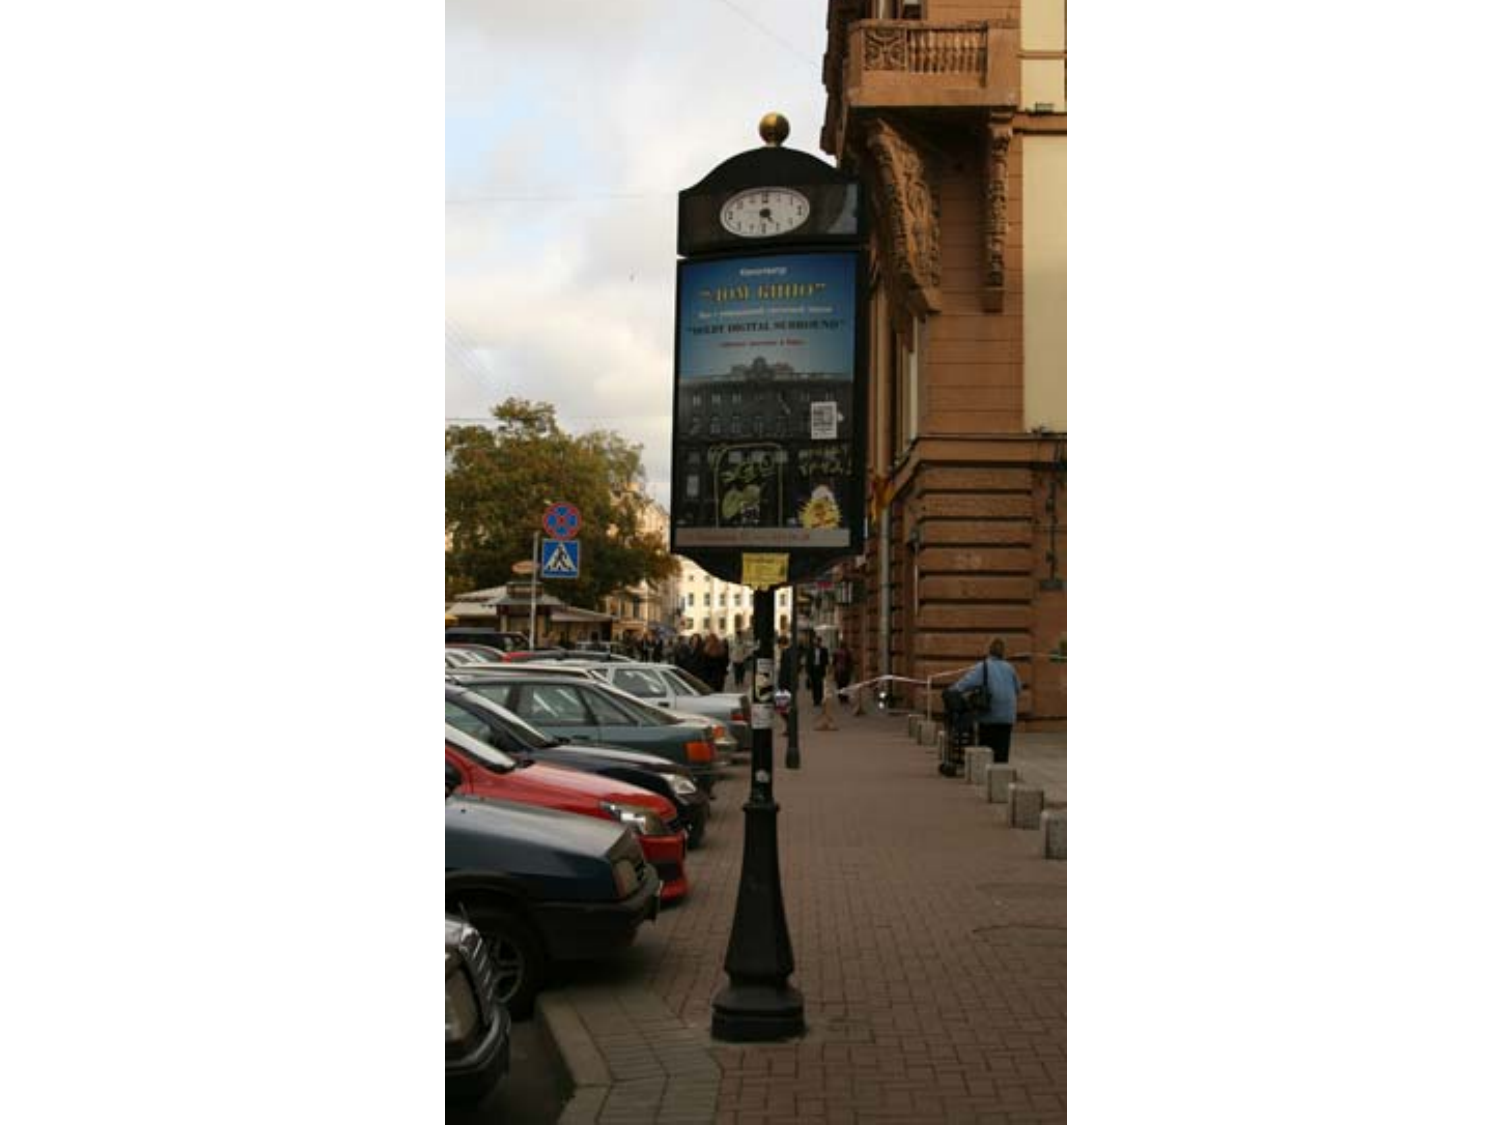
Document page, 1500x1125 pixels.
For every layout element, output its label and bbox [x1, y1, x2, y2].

picture [445, 0, 1067, 1125]
